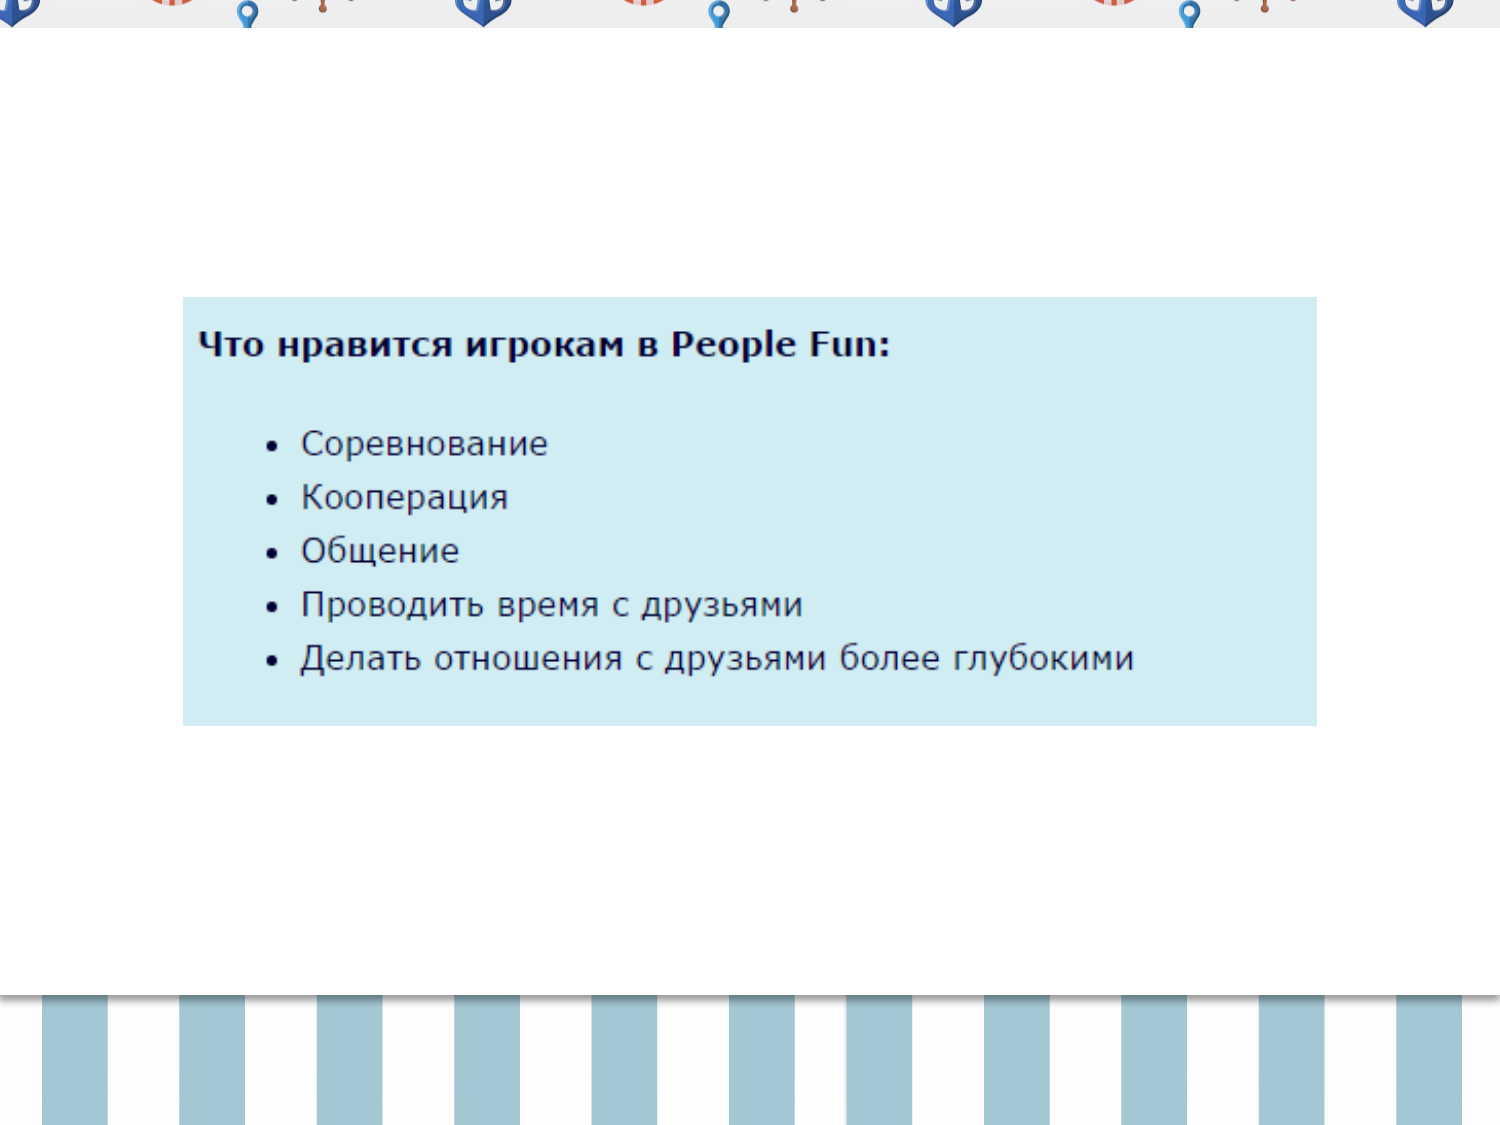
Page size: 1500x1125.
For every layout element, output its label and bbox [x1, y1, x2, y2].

picture [183, 297, 1317, 726]
picture [0, 995, 1500, 1125]
picture [0, 0, 1500, 28]
text_box [0, 28, 1500, 995]
